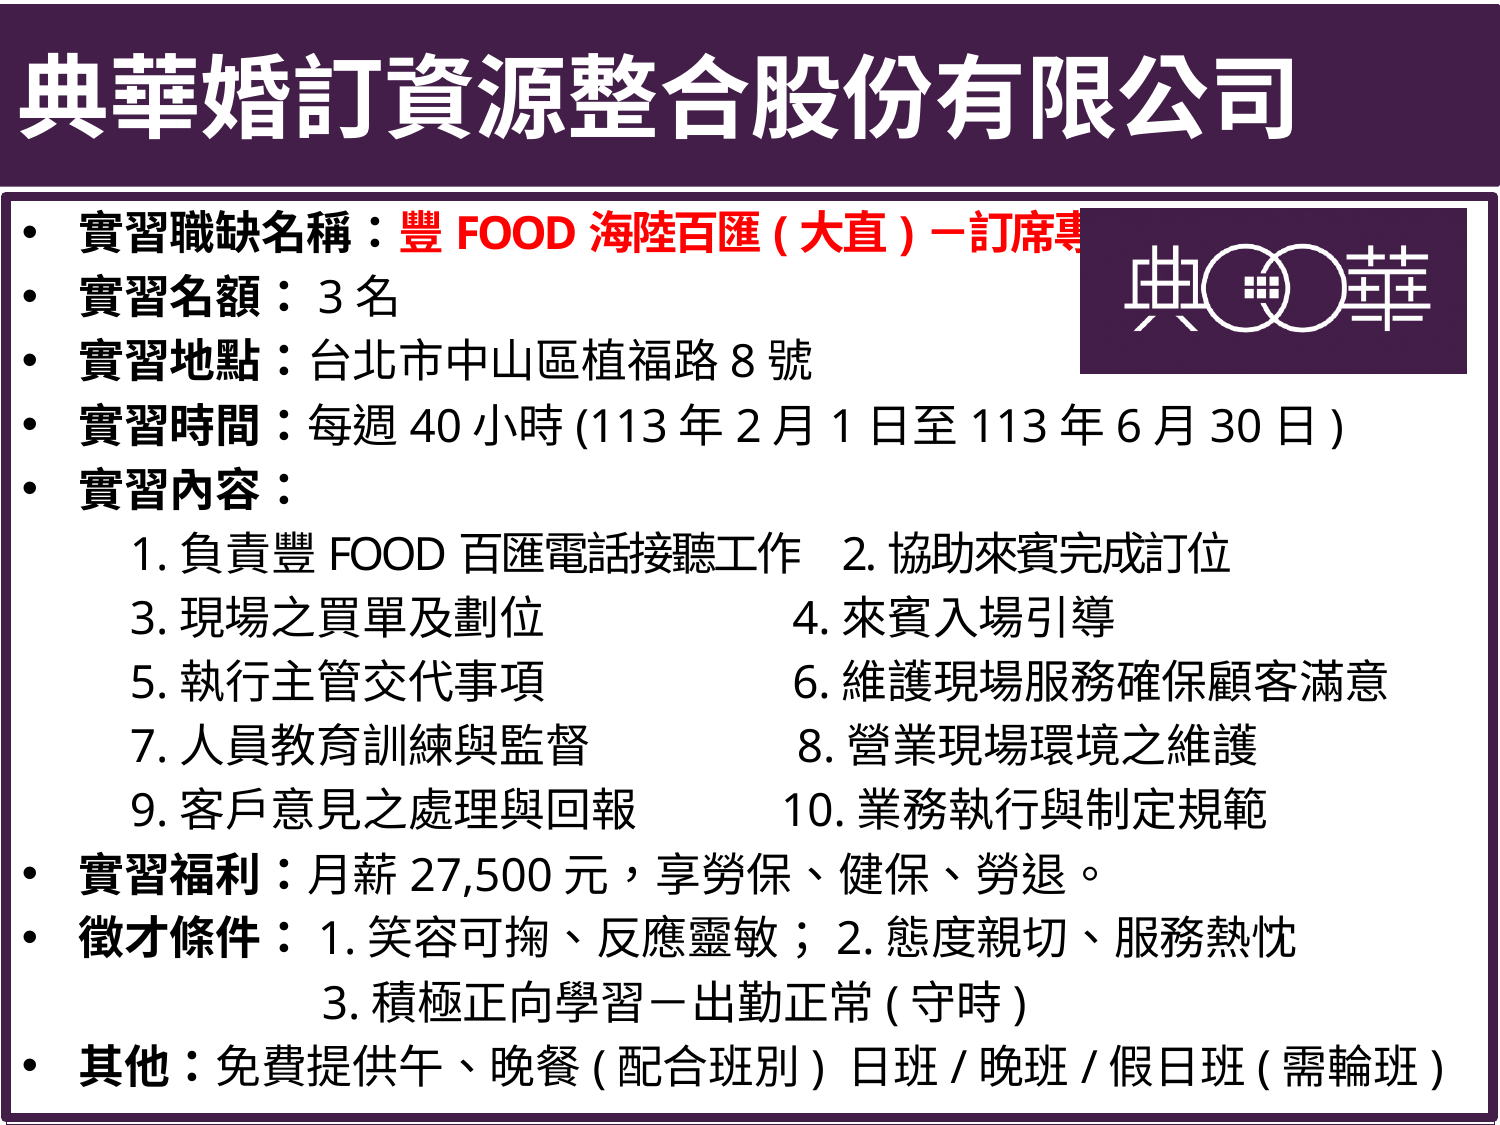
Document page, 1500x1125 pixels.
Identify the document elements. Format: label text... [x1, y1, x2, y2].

text_box 典華婚訂資源整合股份有限公司 [2, 1, 1490, 189]
list 實習職缺名稱：豐FOOD海陸百匯(大直)－訂席專員 實習名額：3名 實習地點：台北市中山區植福路8號 實習時間：每週40小時(113年2月1日至113年6月30日) 實習內容： 1.負責豐FOOD百匯電話接聽工作 2.協助來賓完成訂位 3.現場之買單及劃位 4.來賓入場引導 5.執行主管交代事項 6.維護現場服務確保顧客滿意 7.人員教育訓練與監督 8.營業現場環境之維護 9.客戶意見之處理與回報 10.業務執行與制定規範 實習福利：月薪27,500元，享勞保、健保、勞退。 徵才條件：1.笑容可掬、反應靈敏；2.態度親切、服務熱忱 3.積極正向學習－出勤正常(守時) 其他：免費提供午、晚餐(配合班別) 日班/晚班/假日班(需輪班) [6, 196, 1495, 1125]
text_box [0, 0, 1500, 191]
picture [1080, 207, 1467, 374]
